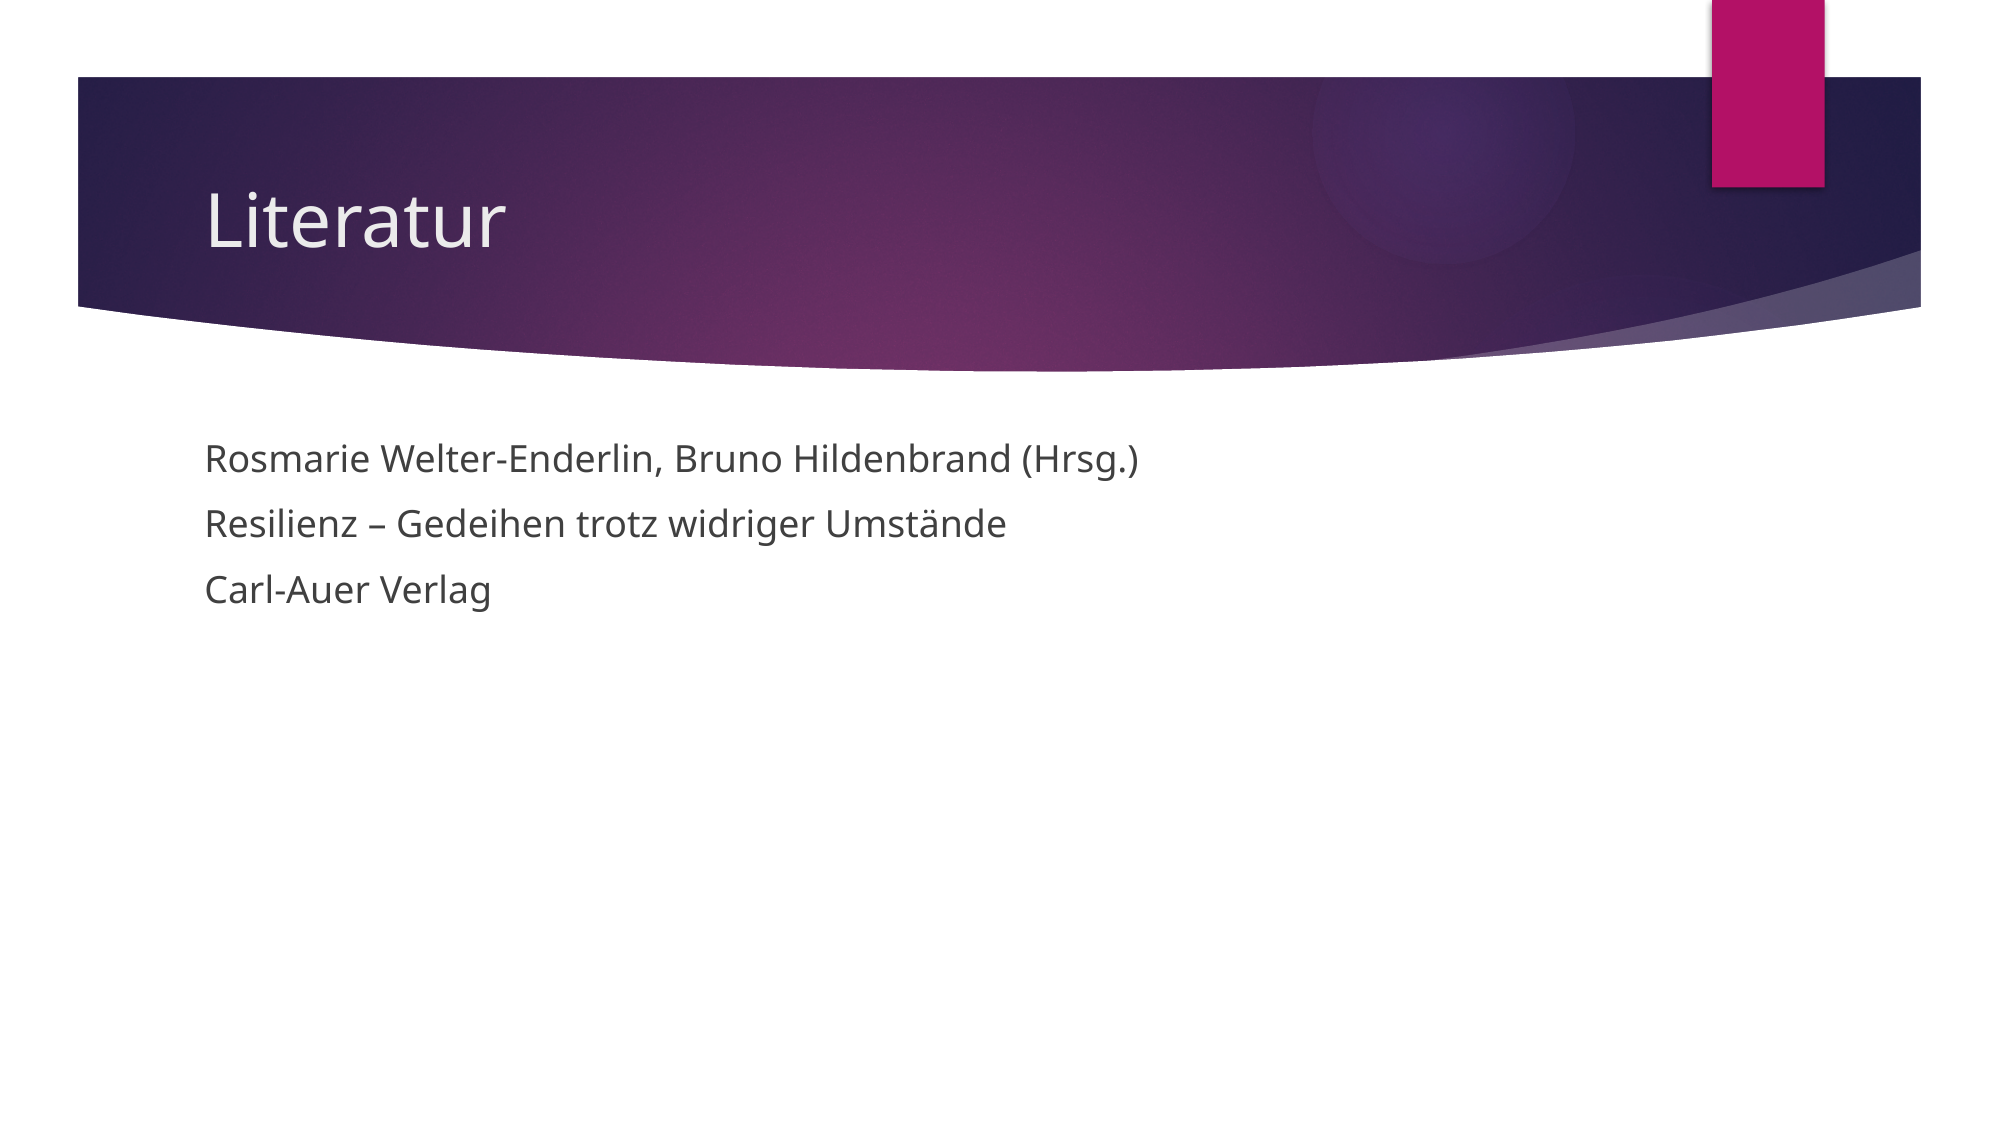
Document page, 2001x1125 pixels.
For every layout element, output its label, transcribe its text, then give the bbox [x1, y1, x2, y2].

list Rosmarie Welter-Enderlin, Bruno Hildenbrand (Hrsg.) Resilienz – Gedeihen trotz widriger Umstände Carl-Auer Verlag [189, 427, 1638, 988]
title Literatur [189, 159, 1627, 276]
